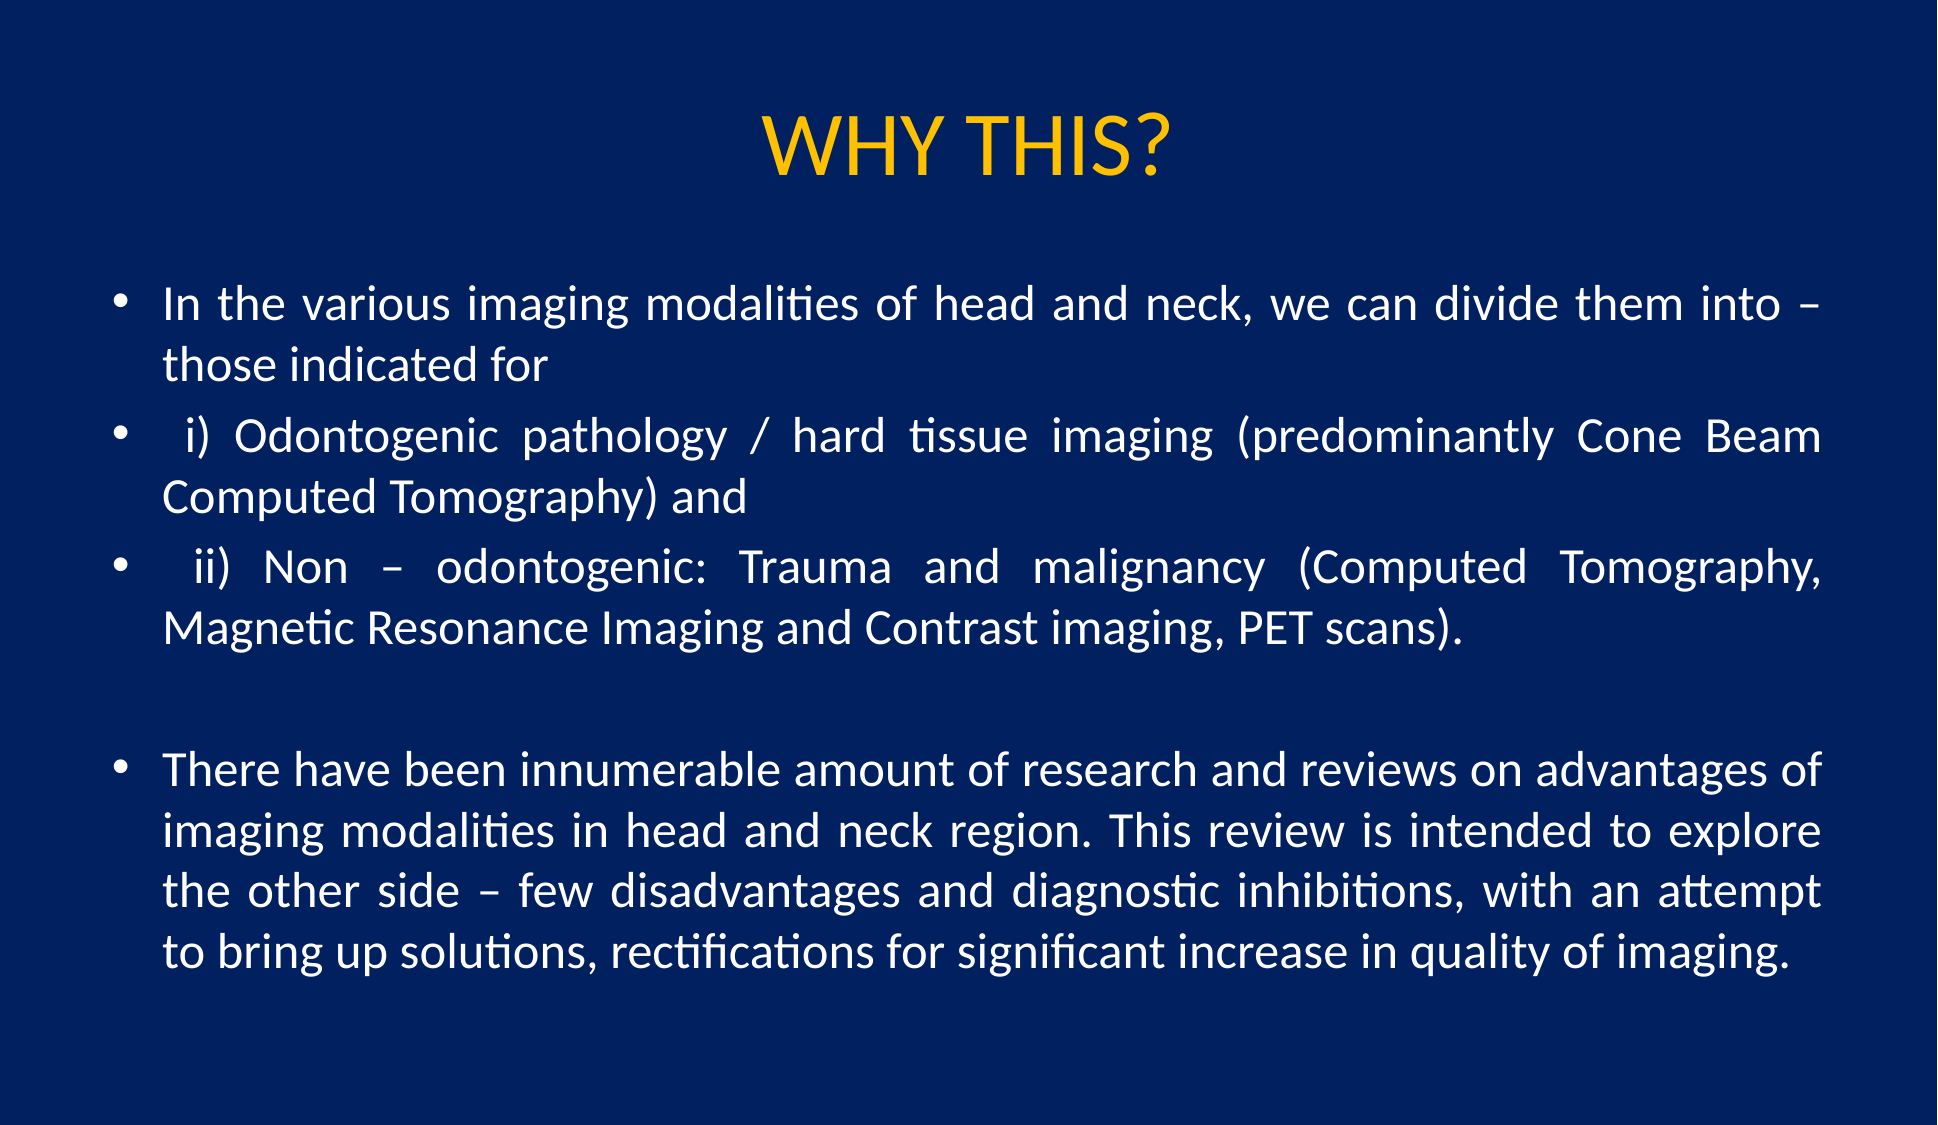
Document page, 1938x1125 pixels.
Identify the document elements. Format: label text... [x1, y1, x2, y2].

list In the various imaging modalities of head and neck, we can divide them into –those indicated for i) Odontogenic pathology / hard tissue imaging (predominantly Cone Beam Computed Tomography) and ii) Non – odontogenic: Trauma and malignancy (Computed Tomography, Magnetic Resonance Imaging and Contrast imaging, PET scans). There have been innumerable amount of research and reviews on advantages of imaging modalities in head and neck region. This review is intended to explore the other side – few disadvantages and diagnostic inhibitions, with an attempt to bring up solutions, rectifications for significant increase in quality of imaging. [96, 262, 1841, 1005]
title WHY THIS? [96, 45, 1841, 233]
